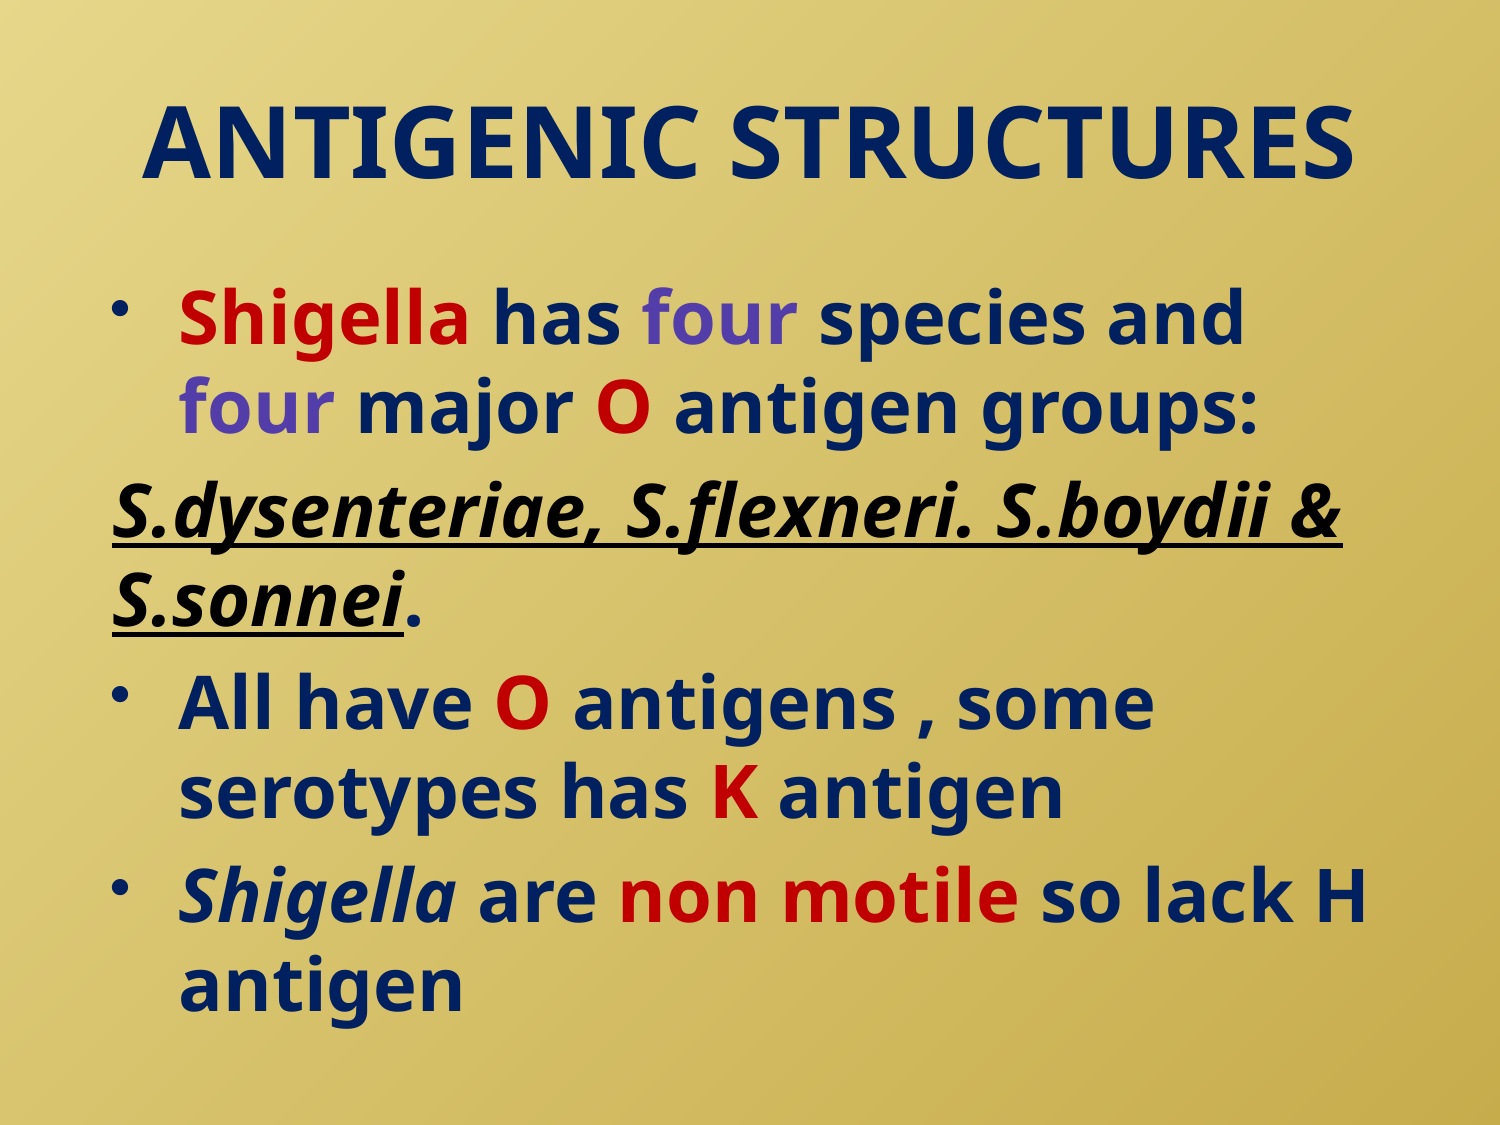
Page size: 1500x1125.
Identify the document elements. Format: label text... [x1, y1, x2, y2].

list Shigella has four species and four major O antigen groups: S.dysenteriae, S.flexneri. S.boydii & S.sonnei. All have O antigens , some serotypes has K antigen Shigella are non motile so lack H antigen [75, 262, 1425, 1035]
title ANTIGENIC STRUCTURES [75, 45, 1425, 233]
